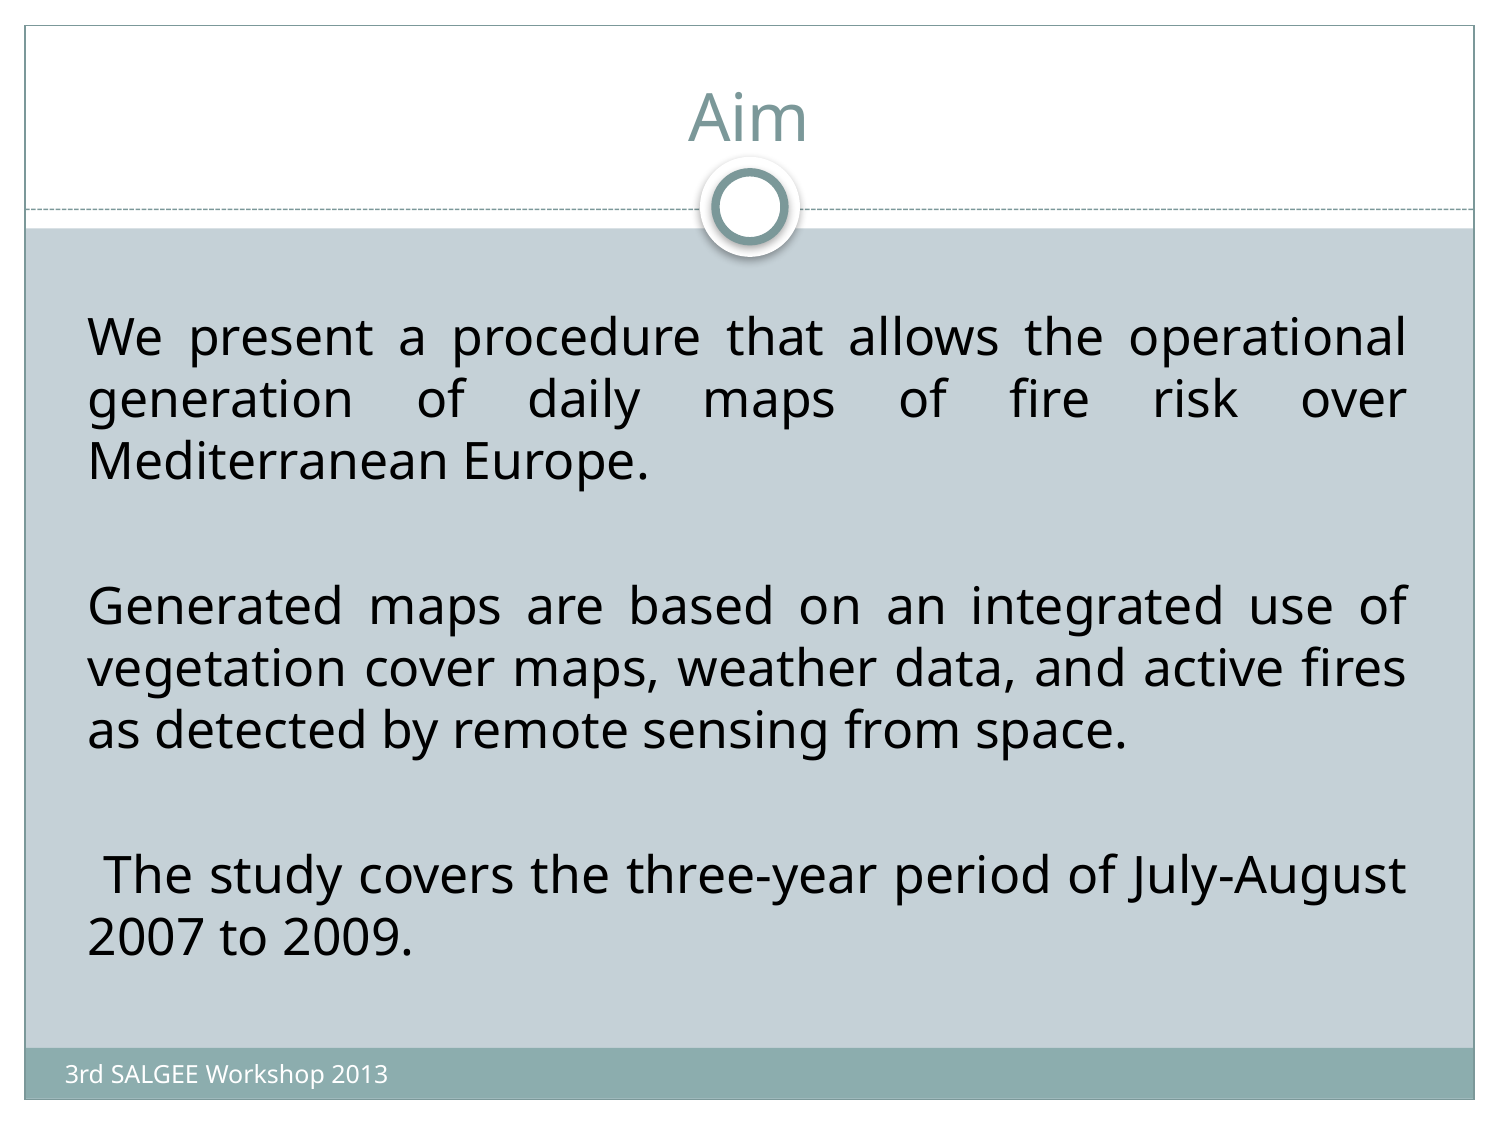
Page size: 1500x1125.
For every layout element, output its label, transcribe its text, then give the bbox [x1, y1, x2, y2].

footer 3rd SALGEE Workshop 2013 [50, 1051, 638, 1112]
list We present a procedure that allows the operational generation of daily maps of fire risk over Mediterranean Europe. Generated maps are based on an integrated use of vegetation cover maps, weather data, and active fires as detected by remote sensing from space. The study covers the three-year period of July-August 2007 to 2009. [28, 296, 1424, 1047]
title Aim [49, 37, 1450, 162]
